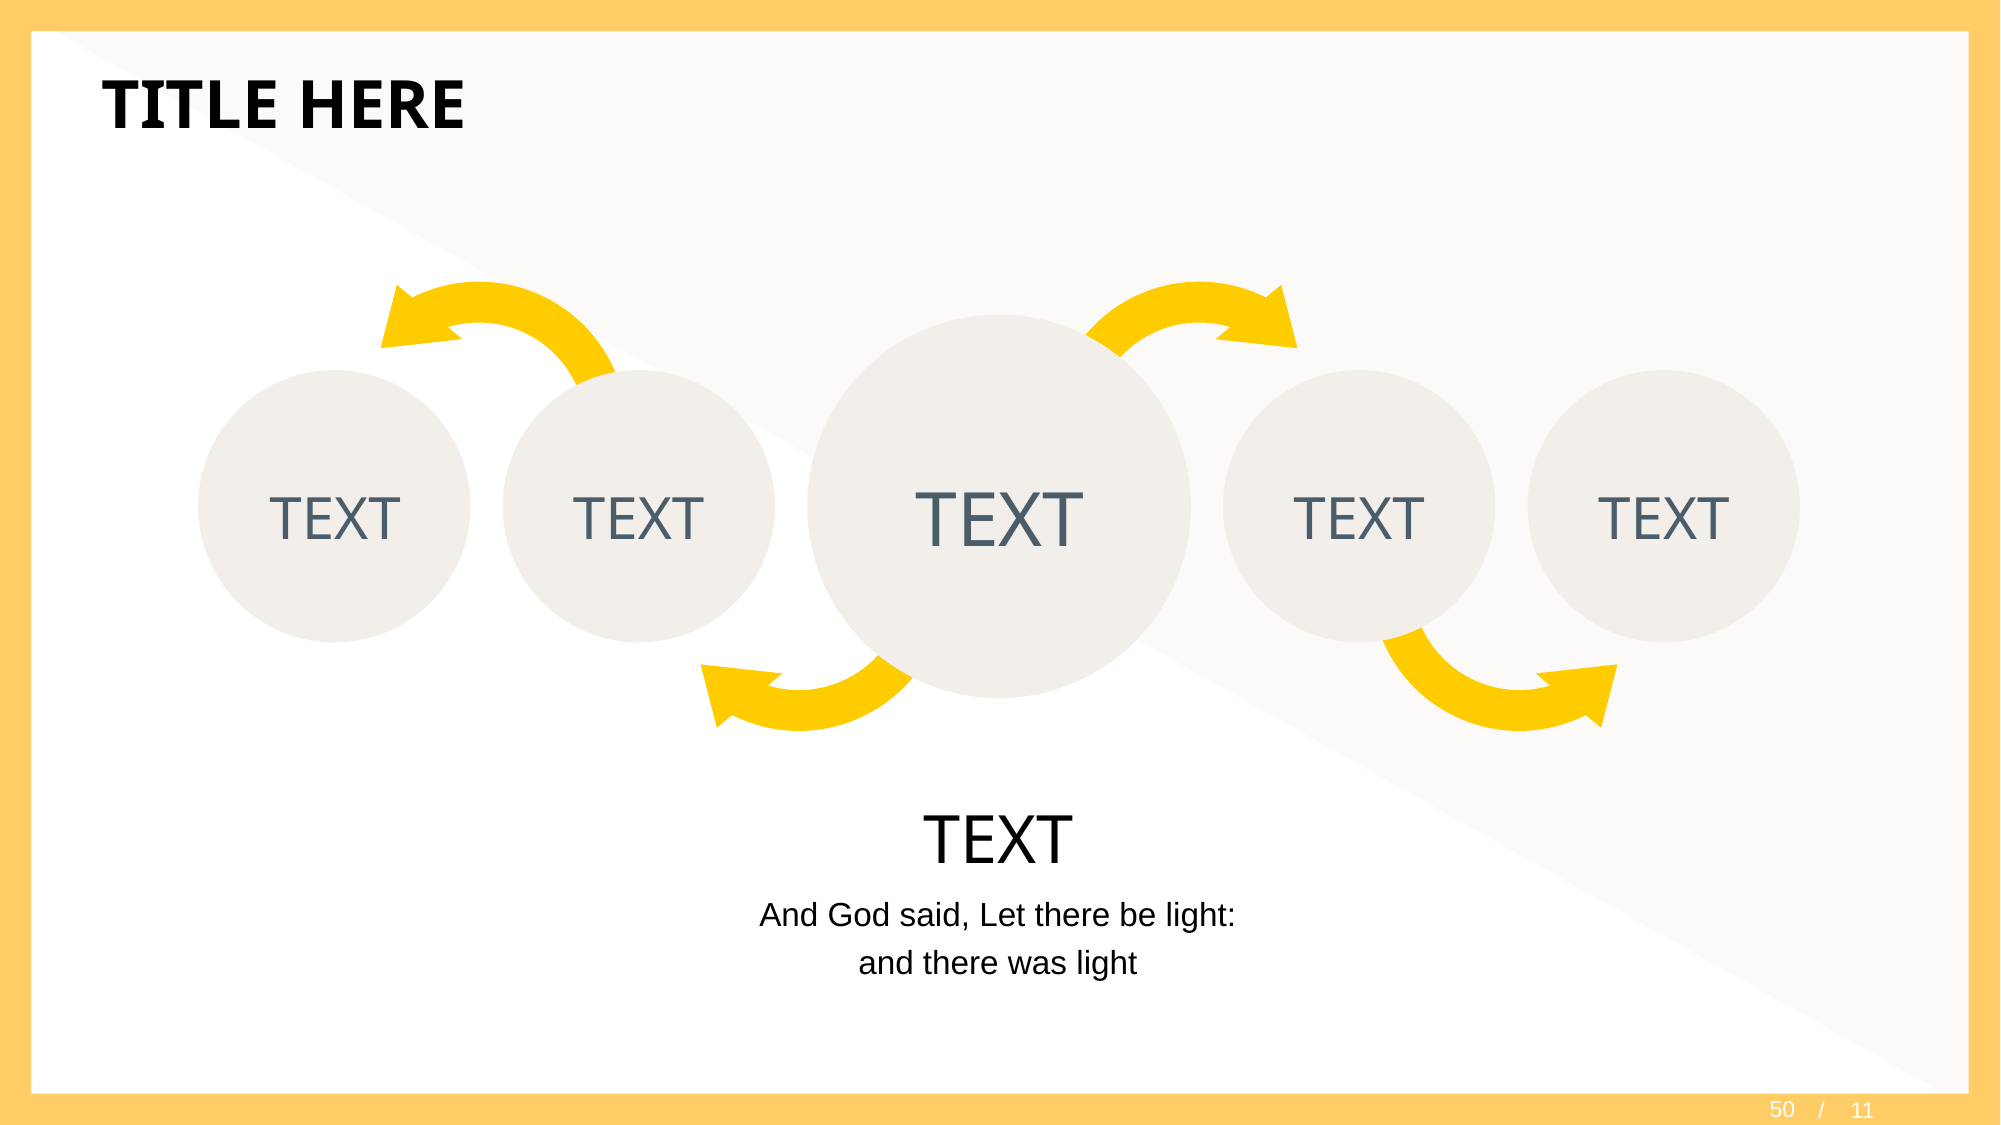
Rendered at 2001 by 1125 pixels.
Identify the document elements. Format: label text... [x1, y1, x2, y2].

text_box [196, 367, 473, 645]
text_box [1220, 367, 1498, 645]
text_box TEXT [558, 460, 720, 559]
text_box TEXT [1583, 460, 1745, 559]
text_box TEXT [254, 460, 416, 559]
text_box [1525, 367, 1803, 645]
text_box [698, 656, 913, 734]
text_box [1381, 629, 1620, 734]
footer / 11 [1803, 1095, 2000, 1123]
slide_number 50 [1422, 1098, 1810, 1125]
title TITLE HERE [86, 42, 1914, 161]
text_box [805, 312, 1193, 701]
text_box TEXT And God said, Let there be light: and there was light [716, 773, 1281, 989]
text_box TEXT [900, 446, 1100, 569]
text_box [378, 279, 617, 384]
text_box [500, 367, 778, 645]
text_box TEXT [1278, 460, 1440, 559]
text_box [1085, 279, 1300, 357]
